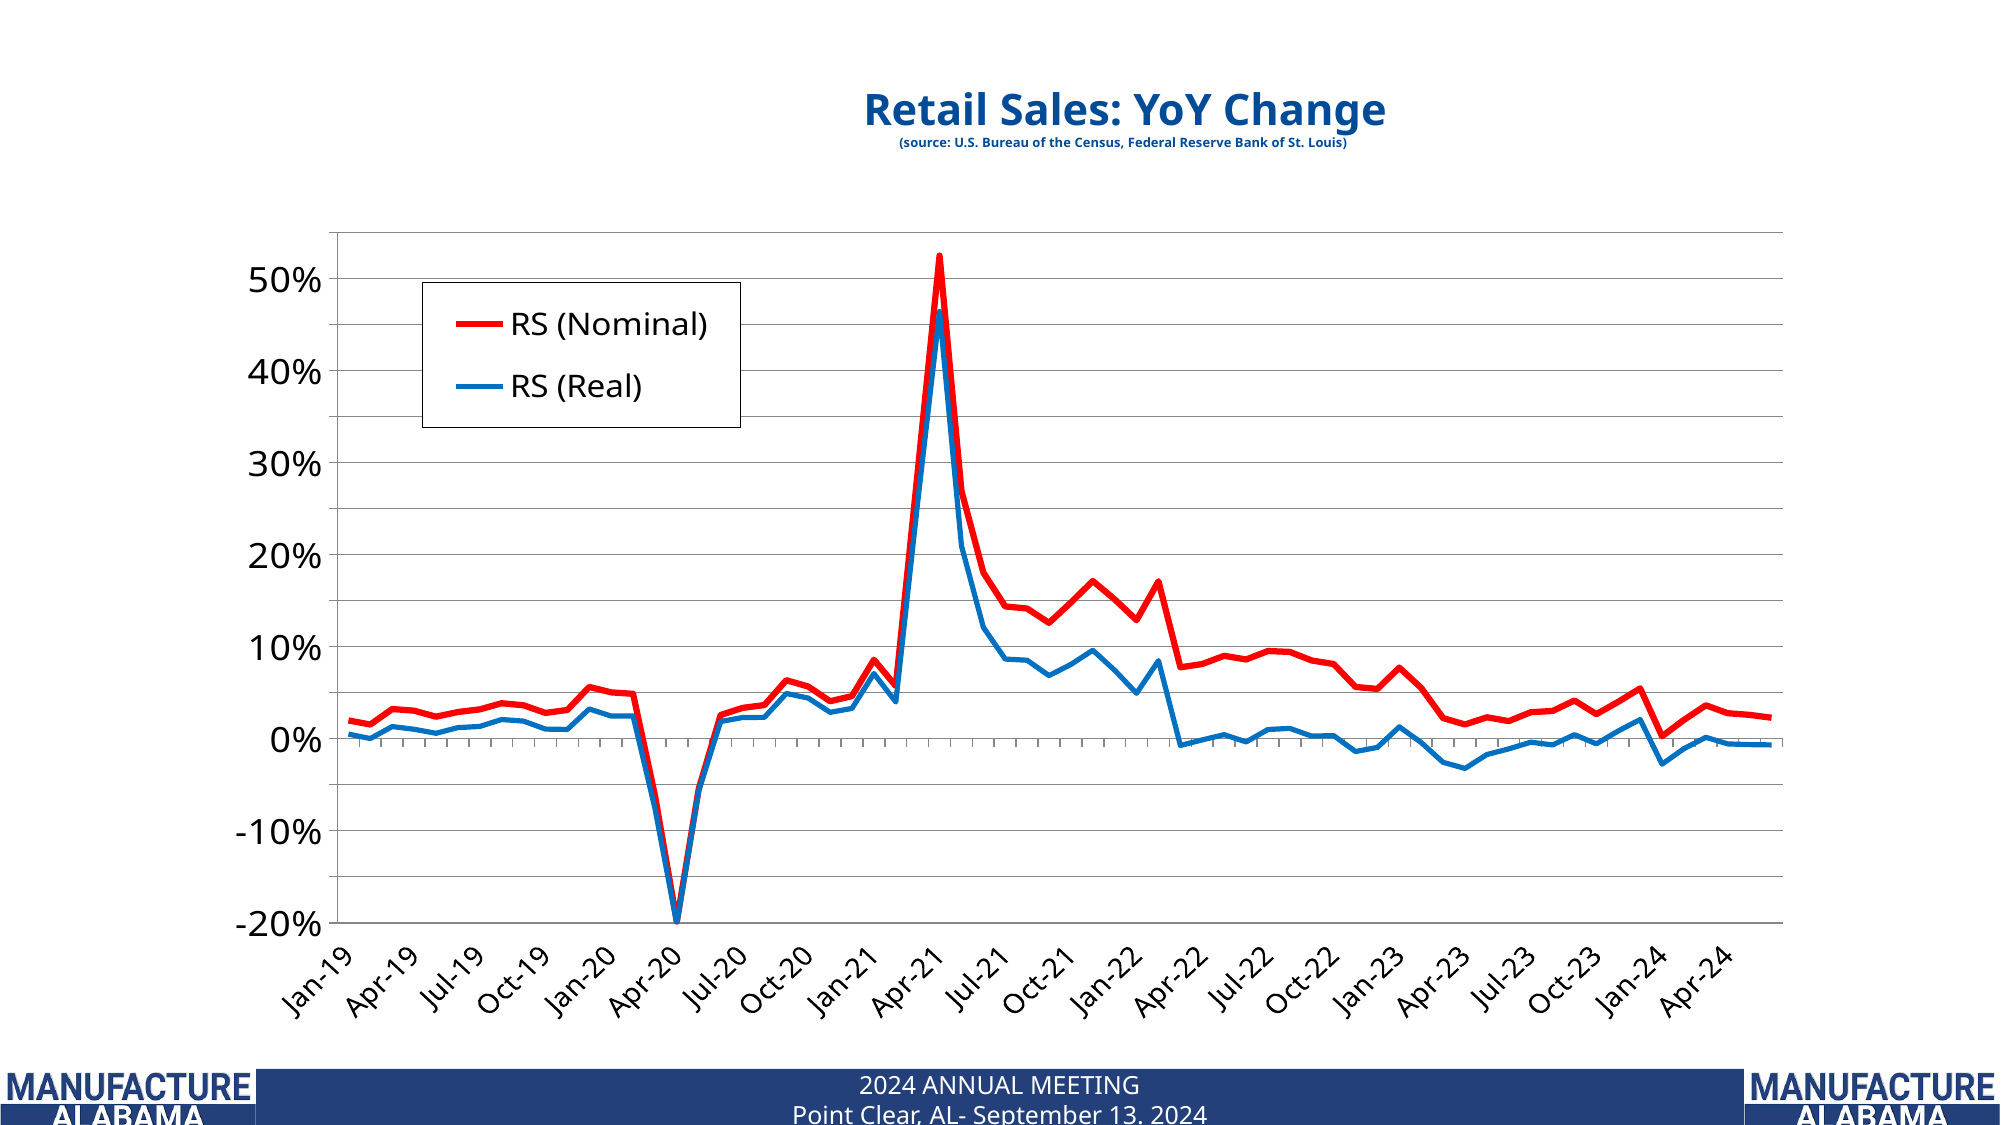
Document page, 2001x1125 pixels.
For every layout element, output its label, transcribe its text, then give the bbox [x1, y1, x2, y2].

chart [174, 212, 1813, 1026]
picture [1744, 1068, 2000, 1125]
title Retail Sales: YoY Change (source: U.S. Bureau of the Census, Federal Reserve Bank of St. Louis) [350, 75, 1900, 179]
picture [0, 1068, 256, 1125]
